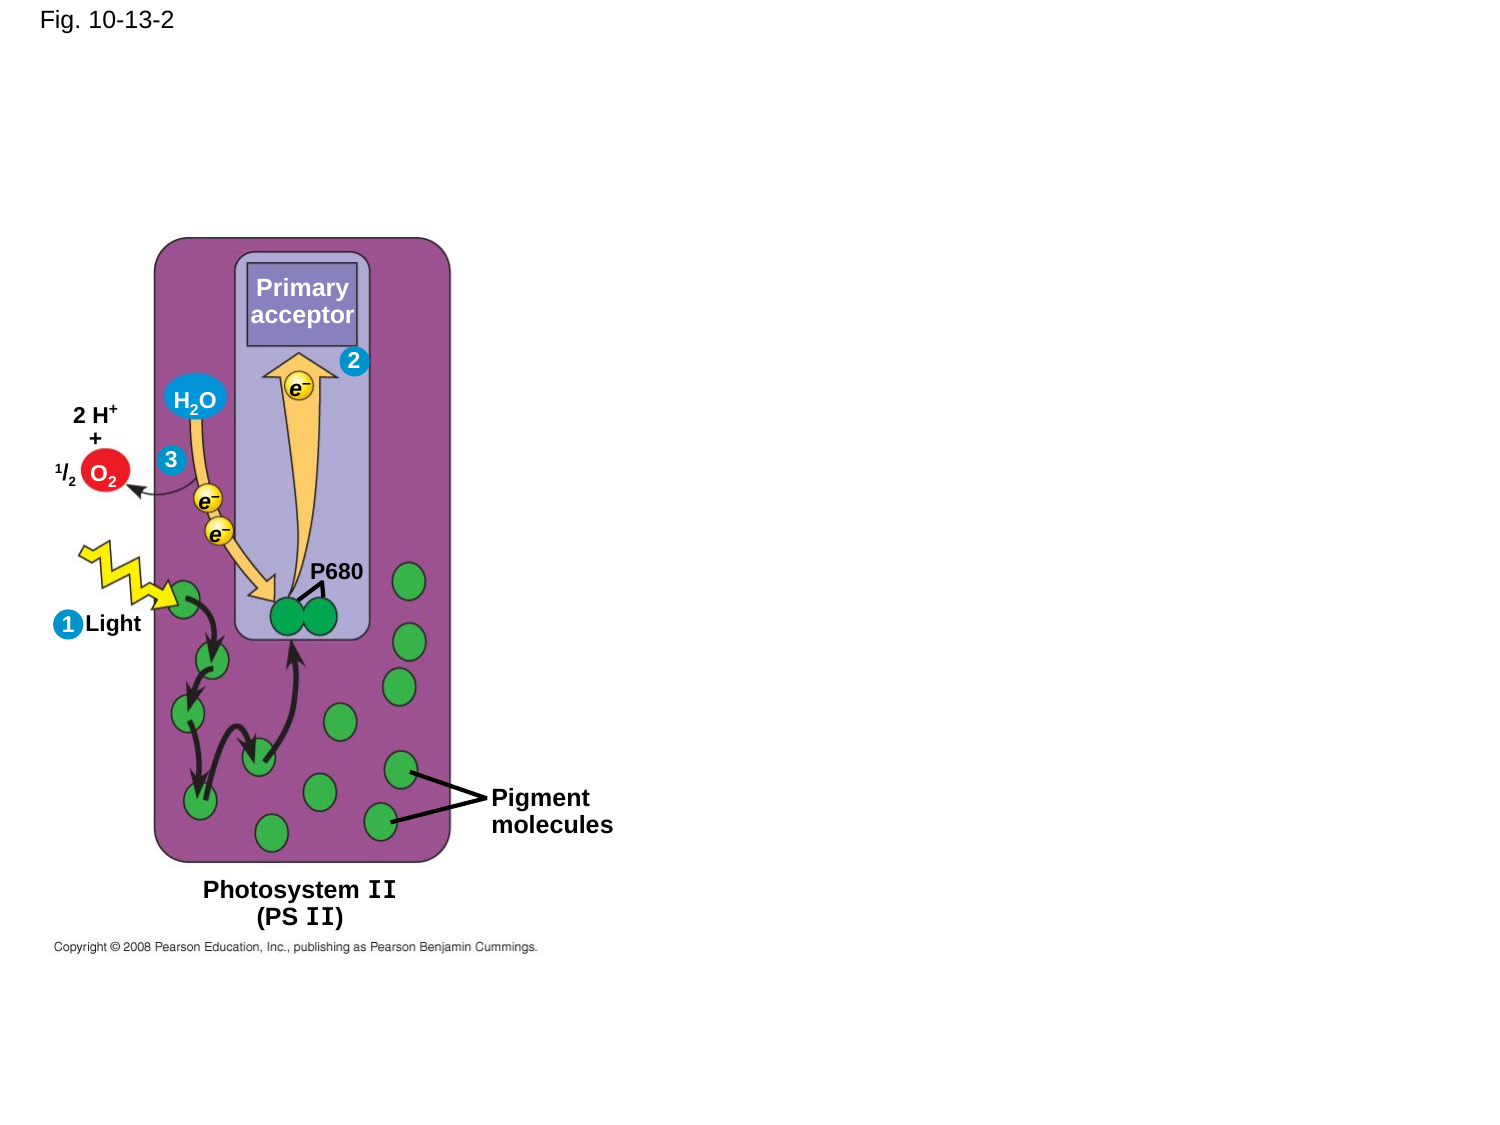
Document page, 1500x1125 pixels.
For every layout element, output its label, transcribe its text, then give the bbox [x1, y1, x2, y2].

picture [47, 162, 1452, 963]
text_box Fig. 10-13-2 [24, 0, 350, 50]
